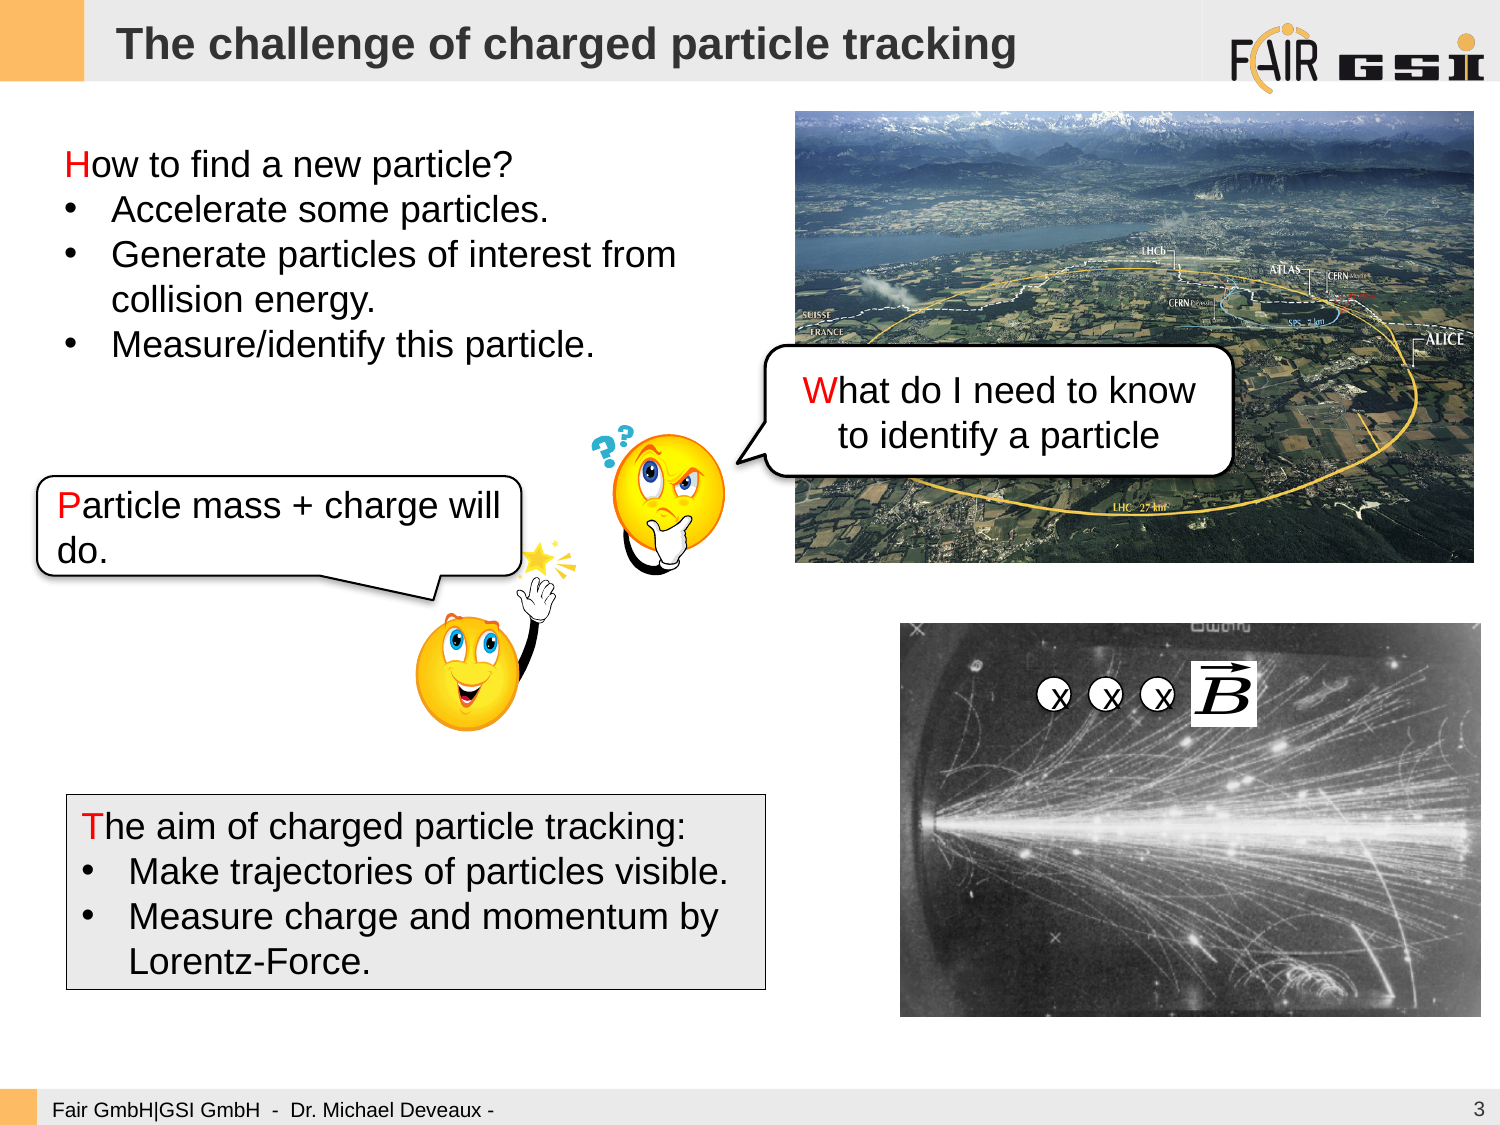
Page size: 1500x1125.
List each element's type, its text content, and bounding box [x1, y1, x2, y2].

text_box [590, 345, 1234, 576]
slide_number 3 [1384, 1078, 1500, 1125]
picture [794, 111, 1474, 563]
picture [1231, 22, 1318, 95]
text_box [900, 623, 1481, 1017]
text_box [36, 475, 577, 732]
text_box How to find a new particle? Accelerate some particles. Generate particles of interest from collision energy. Measure/identify this particle. [49, 132, 789, 373]
text_box The aim of charged particle tracking: Make trajectories of particles visible. Measure charge and momentum by Lorentz-Force. [66, 794, 766, 990]
picture [1338, 32, 1485, 82]
title The challenge of charged particle tracking [100, 6, 1216, 77]
